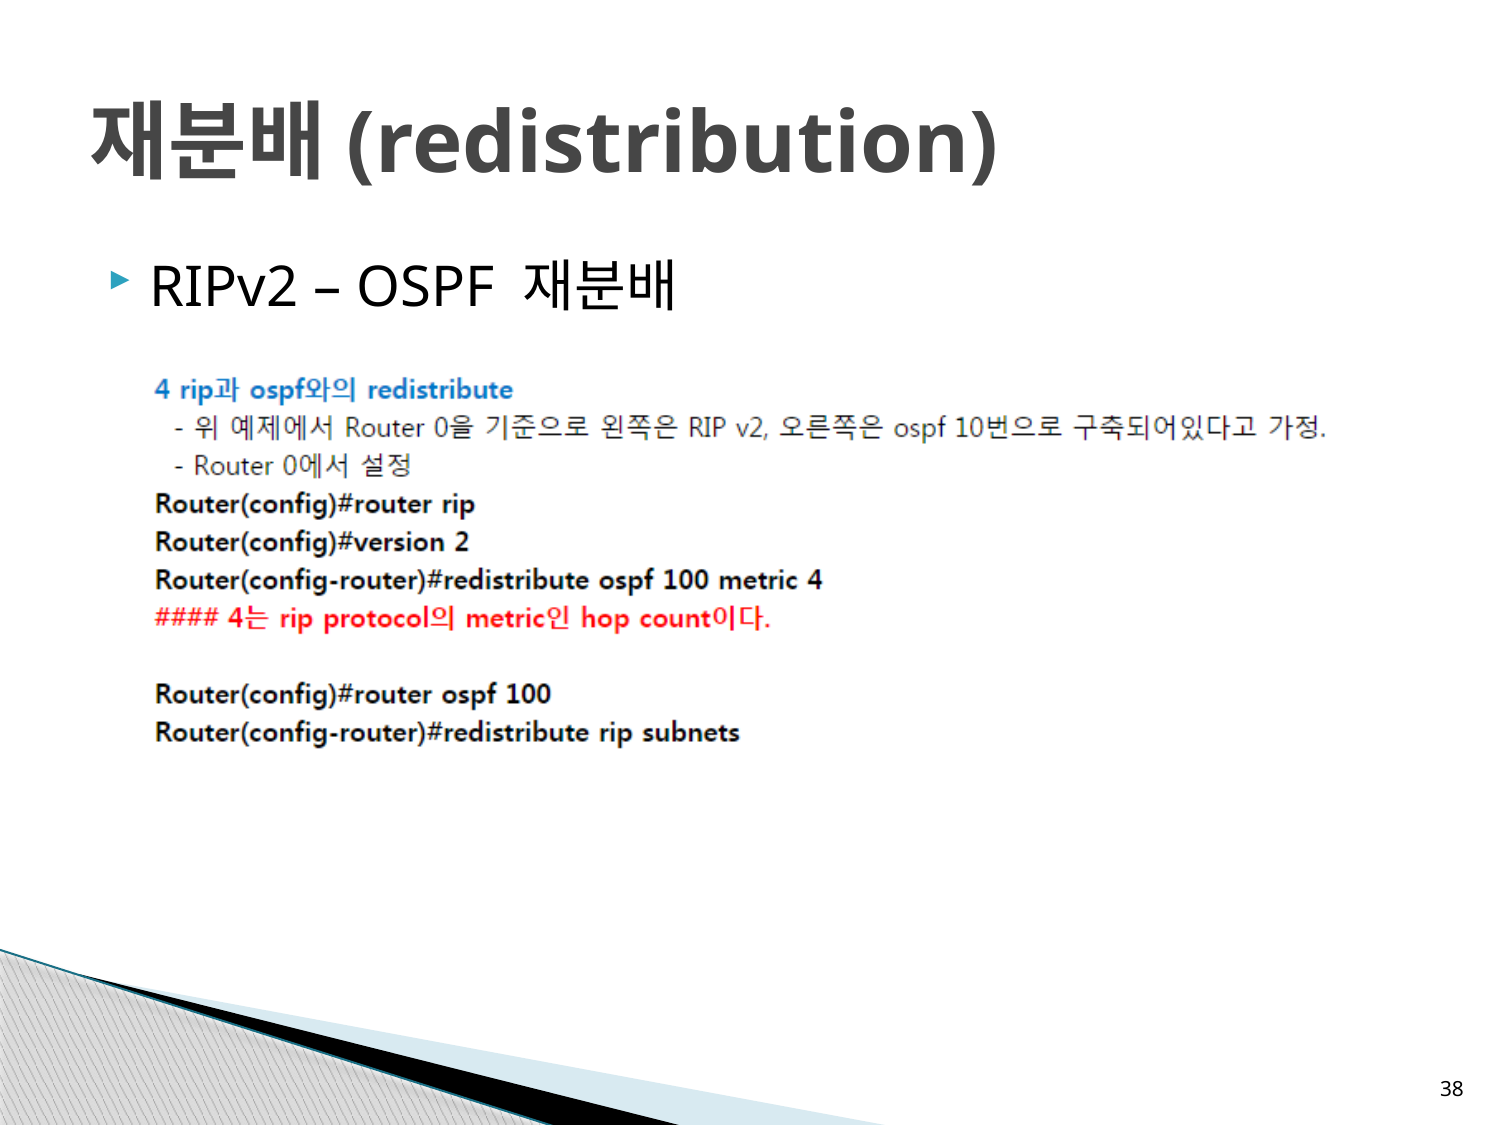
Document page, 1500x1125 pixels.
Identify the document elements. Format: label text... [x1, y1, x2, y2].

list RIPv2 – OSPF 재분배 [75, 243, 1425, 986]
picture [135, 361, 1353, 766]
slide_number 38 [1418, 1051, 1479, 1112]
title 재분배(redistribution) [75, 45, 1425, 233]
